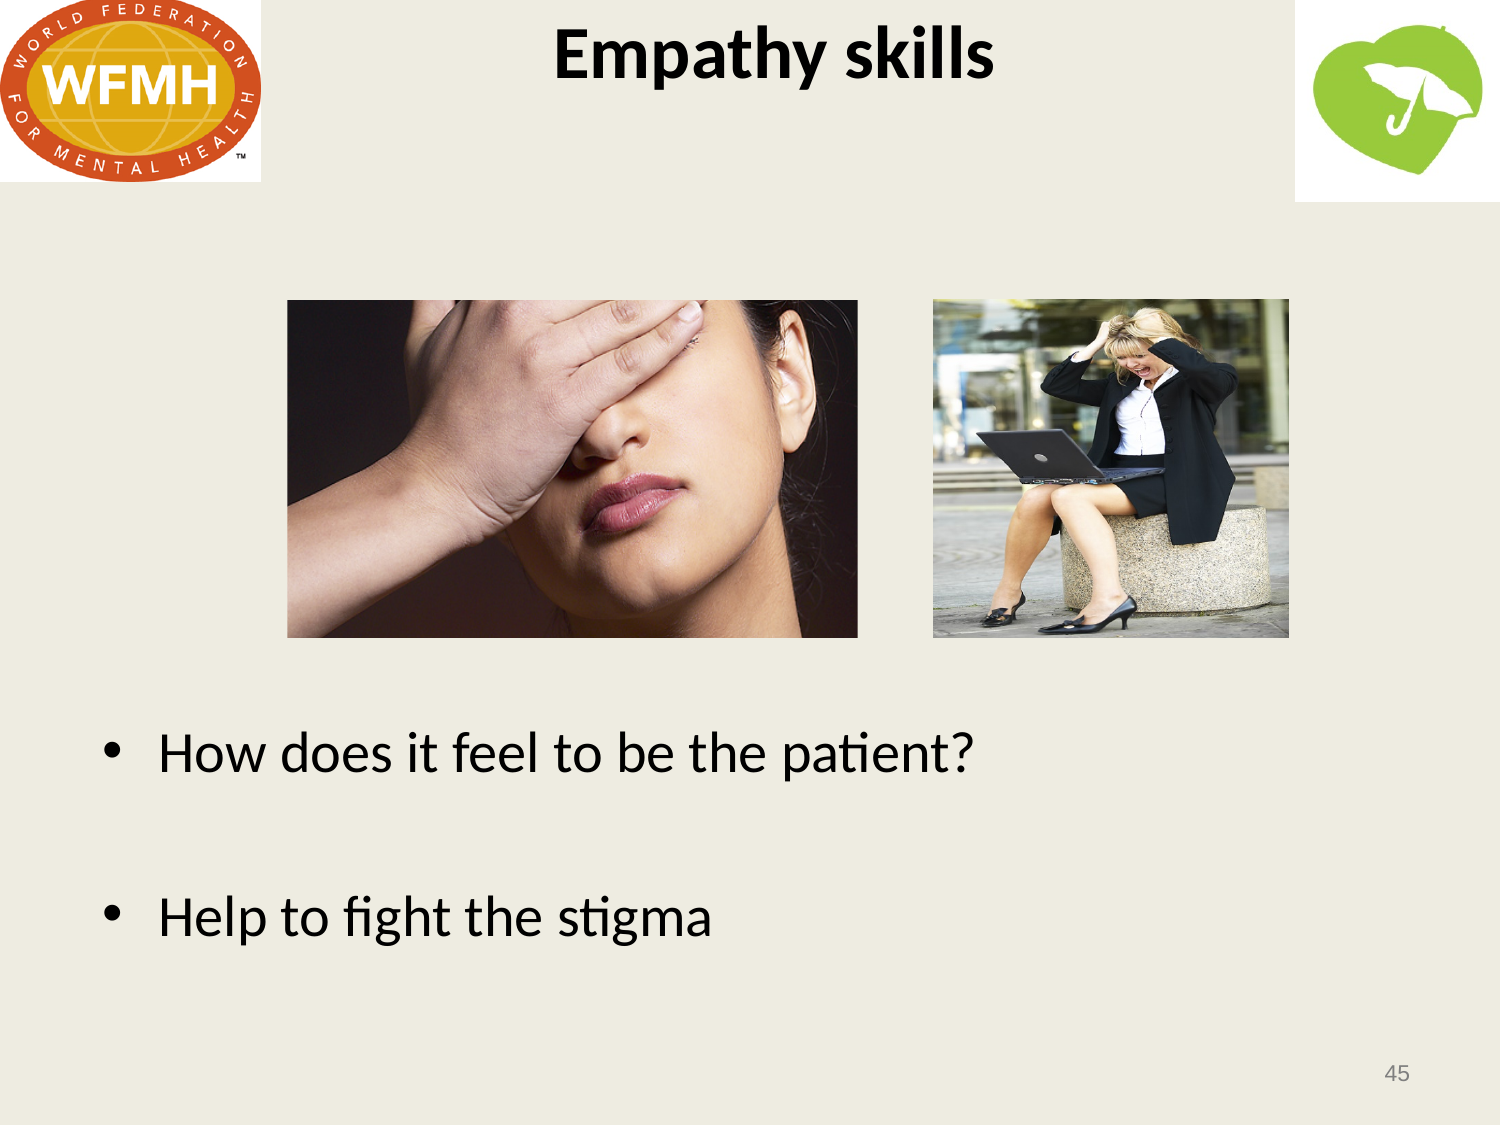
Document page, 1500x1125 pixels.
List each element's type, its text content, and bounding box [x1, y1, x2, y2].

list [933, 299, 1290, 638]
title Empathy skills [262, 0, 1288, 188]
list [287, 299, 858, 638]
picture [0, 0, 261, 182]
list How does it feel to be the patient? Help to fight the stigma [87, 662, 1451, 1001]
slide_number 45 [1074, 1042, 1425, 1103]
picture [1295, 0, 1500, 202]
